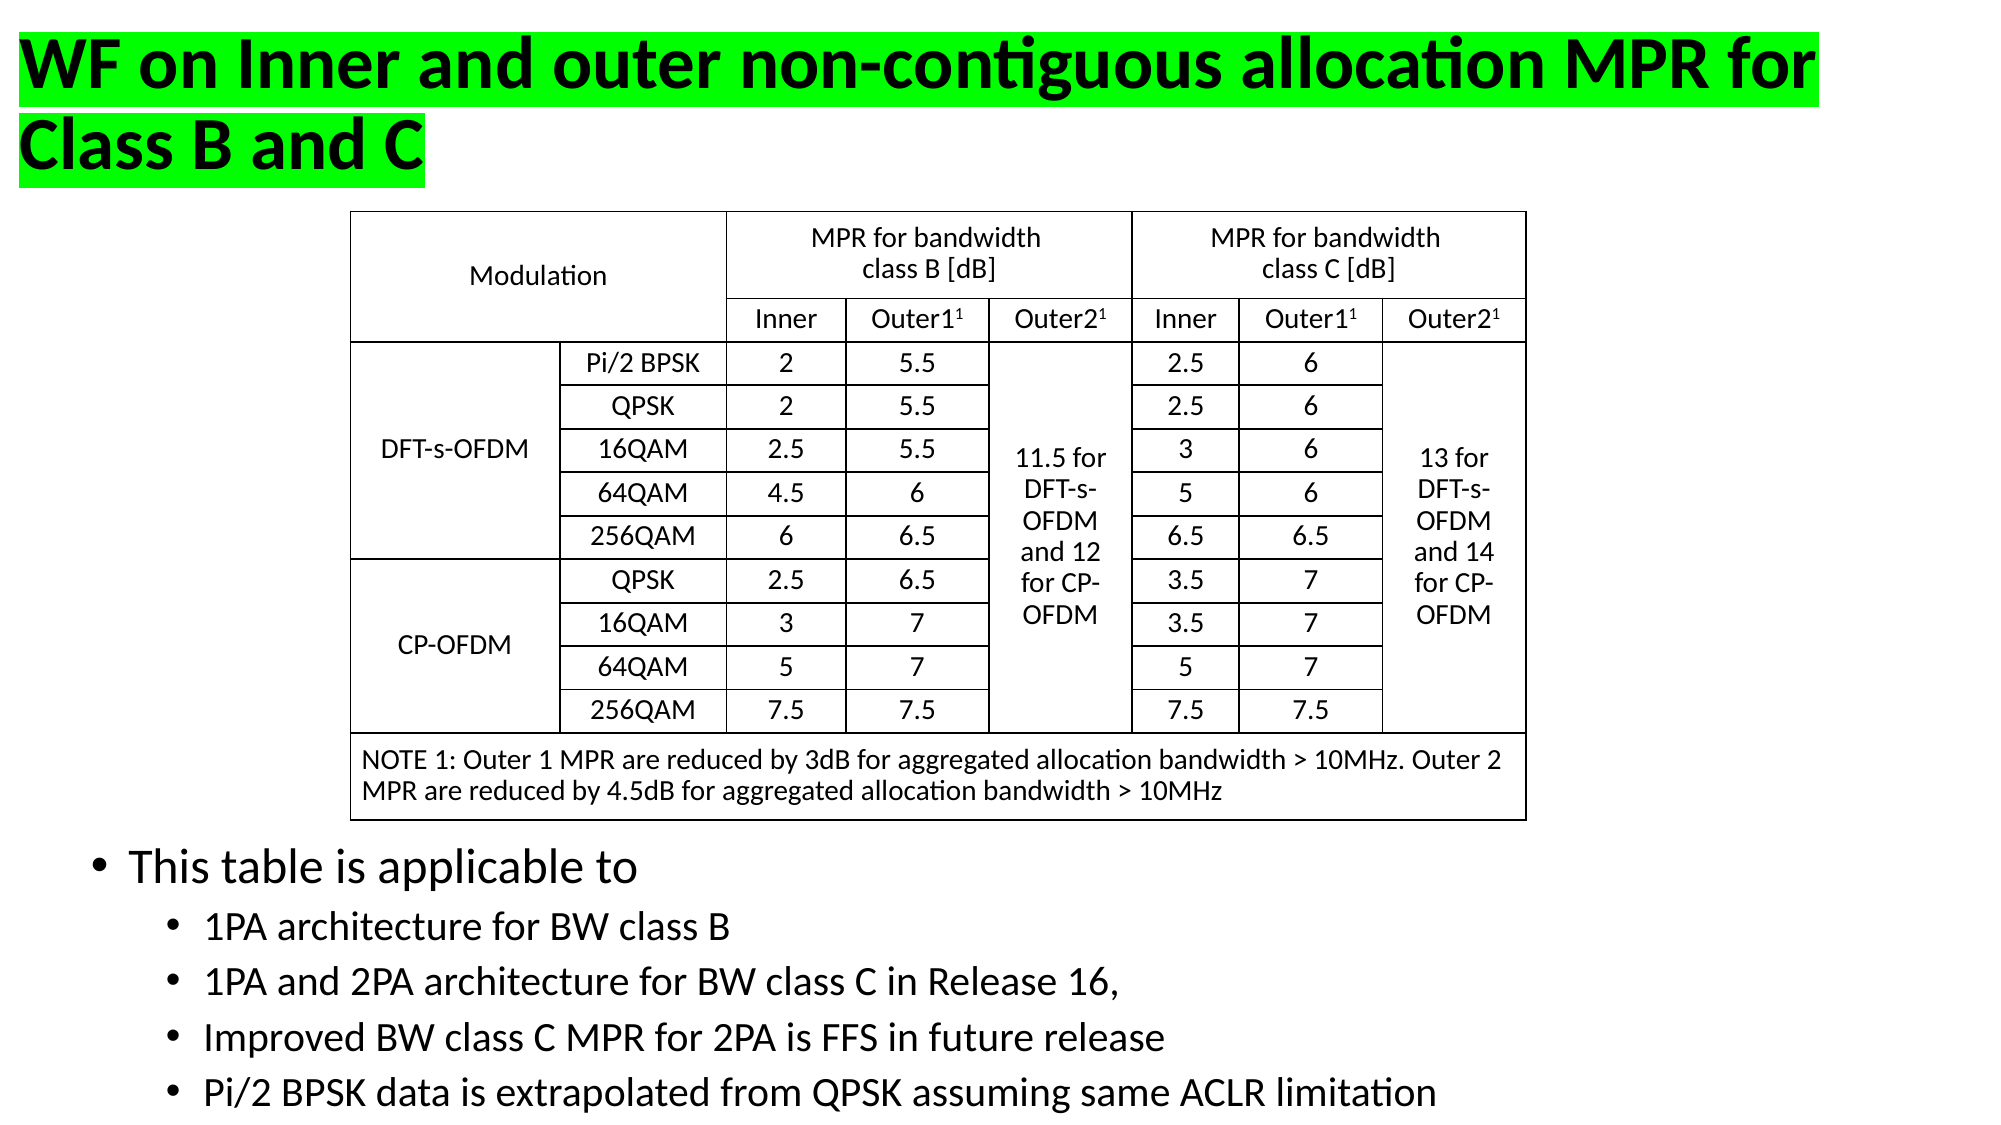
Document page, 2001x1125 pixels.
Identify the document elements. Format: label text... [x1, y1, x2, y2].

table_cell 6 [727, 517, 845, 558]
table_cell 5.5 [847, 430, 988, 471]
table_header MPR for bandwidth class C [dB] [1133, 212, 1525, 298]
table_cell 2.5 [727, 430, 845, 471]
title WF on Inner and outer non-contiguous allocation MPR for Class B and C [4, 0, 1991, 214]
table_cell 16QAM [561, 430, 726, 471]
table_cell 7 [1240, 647, 1382, 689]
table_cell Inner [727, 299, 845, 341]
table_cell Outer21 [990, 299, 1131, 341]
table_cell Pi/2 BPSK [561, 343, 726, 384]
table_cell 6.5 [1240, 517, 1382, 558]
table_cell 7 [1240, 604, 1382, 645]
table_cell Inner [1133, 299, 1238, 341]
table_cell 3 [1133, 430, 1238, 471]
table_cell 64QAM [561, 473, 726, 515]
table_cell 2.5 [1133, 343, 1238, 384]
table_header MPR for bandwidth class B [dB] [727, 212, 1131, 298]
table_cell 2.5 [727, 560, 845, 602]
table_cell 13 for DFT-s-OFDM and 14 for CP-OFDM [1383, 343, 1525, 732]
table_cell QPSK [561, 386, 726, 428]
table_cell 5 [1133, 647, 1238, 689]
table_cell 6 [1240, 343, 1382, 384]
table_cell 2 [727, 386, 845, 428]
table_cell 3.5 [1133, 560, 1238, 602]
table_cell 6.5 [847, 517, 988, 558]
table_cell 5 [727, 647, 845, 689]
table_cell 5 [1133, 473, 1238, 515]
table_cell 6.5 [1133, 517, 1238, 558]
table_cell 3.5 [1133, 604, 1238, 645]
table_cell 11.5 for DFT-s-OFDM and 12 for CP-OFDM [990, 343, 1131, 732]
table_cell 6.5 [847, 560, 988, 602]
table_cell 256QAM [561, 517, 726, 558]
table_cell 3 [727, 604, 845, 645]
table_cell 7.5 [1240, 690, 1382, 732]
table_cell 5.5 [847, 343, 988, 384]
table_cell 4.5 [727, 473, 845, 515]
table_cell 7 [847, 604, 988, 645]
table_cell DFT-s-OFDM [351, 343, 559, 558]
table_cell Outer11 [847, 299, 988, 341]
table_cell 6 [847, 473, 988, 515]
table_cell 7 [1240, 560, 1382, 602]
table_cell 256QAM [561, 690, 726, 732]
table_cell Outer11 [1240, 299, 1382, 341]
table_cell NOTE 1: Outer 1 MPR are reduced by 3dB for aggregated allocation bandwidth > 10MHz. Outer 2 MPR are reduced by 4.5dB for aggregated allocation bandwidth > 10MHz [351, 734, 1525, 819]
table_cell QPSK [561, 560, 726, 602]
table_cell 7 [847, 647, 988, 689]
list This table is applicable to 1PA architecture for BW class B 1PA and 2PA architecture for BW class C in Release 16, Improved BW class C MPR for 2PA is FFS in future release Pi/2 BPSK data is extrapolated from QPSK assuming same ACLR limitation [75, 832, 1801, 1107]
table_cell 64QAM [561, 647, 726, 689]
table_cell 2.5 [1133, 386, 1238, 428]
table_cell 7.5 [1133, 690, 1238, 732]
table_cell 6 [1240, 386, 1382, 428]
table_cell CP-OFDM [351, 560, 559, 732]
table_cell 2 [727, 343, 845, 384]
table_cell 5.5 [847, 386, 988, 428]
table_cell 16QAM [561, 604, 726, 645]
table_cell Outer21 [1383, 299, 1525, 341]
table_cell 6 [1240, 473, 1382, 515]
table_header Modulation [351, 212, 726, 341]
table_cell 7.5 [847, 690, 988, 732]
table_cell 6 [1240, 430, 1382, 471]
table_cell 7.5 [727, 690, 845, 732]
